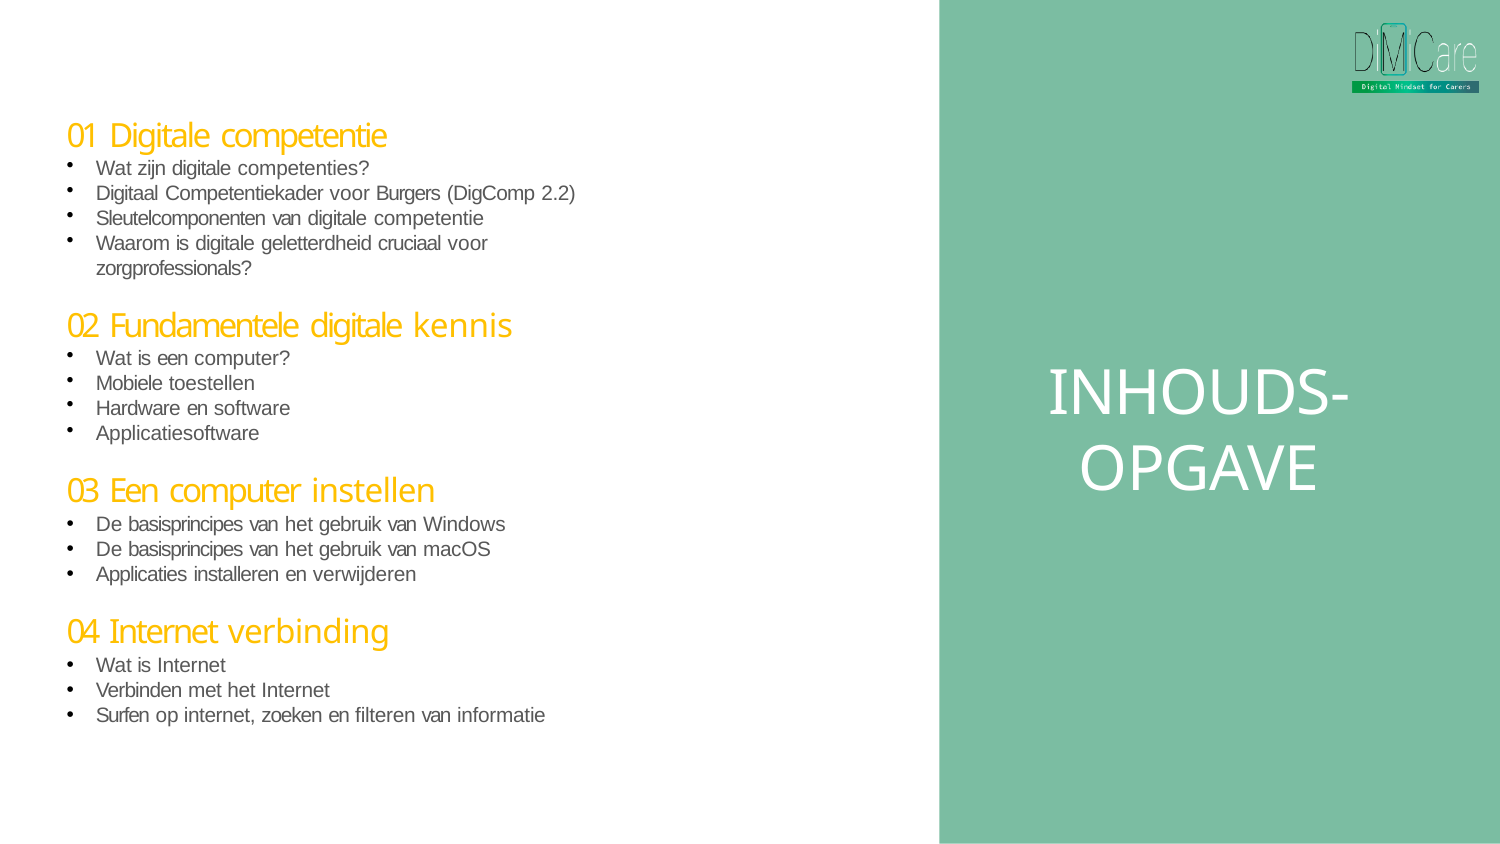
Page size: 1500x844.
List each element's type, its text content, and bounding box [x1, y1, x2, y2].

text_box Wat zijn digitale competenties? Digitaal Competentiekader voor Burgers (DigComp 2.2) Sleutelcomponenten van digitale competentie Waarom is digitale geletterdheid cruciaal voor zorgprofessionals? 02 Fundamentele digitale kennis Wat is een computer? Mobiele toestellen Hardware en software Applicatiesoftware 03 Een computer instellen De basisprincipes van het gebruik van Windows De basisprincipes van het gebruik van macOS Applicaties installeren en verwijderen 04 Internet verbinding Wat is Internet Verbinden met het Internet Surfen op internet, zoeken en filteren van informatie [64, 152, 650, 727]
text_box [939, 0, 1500, 844]
title 01 Digitale competentie [64, 111, 445, 152]
